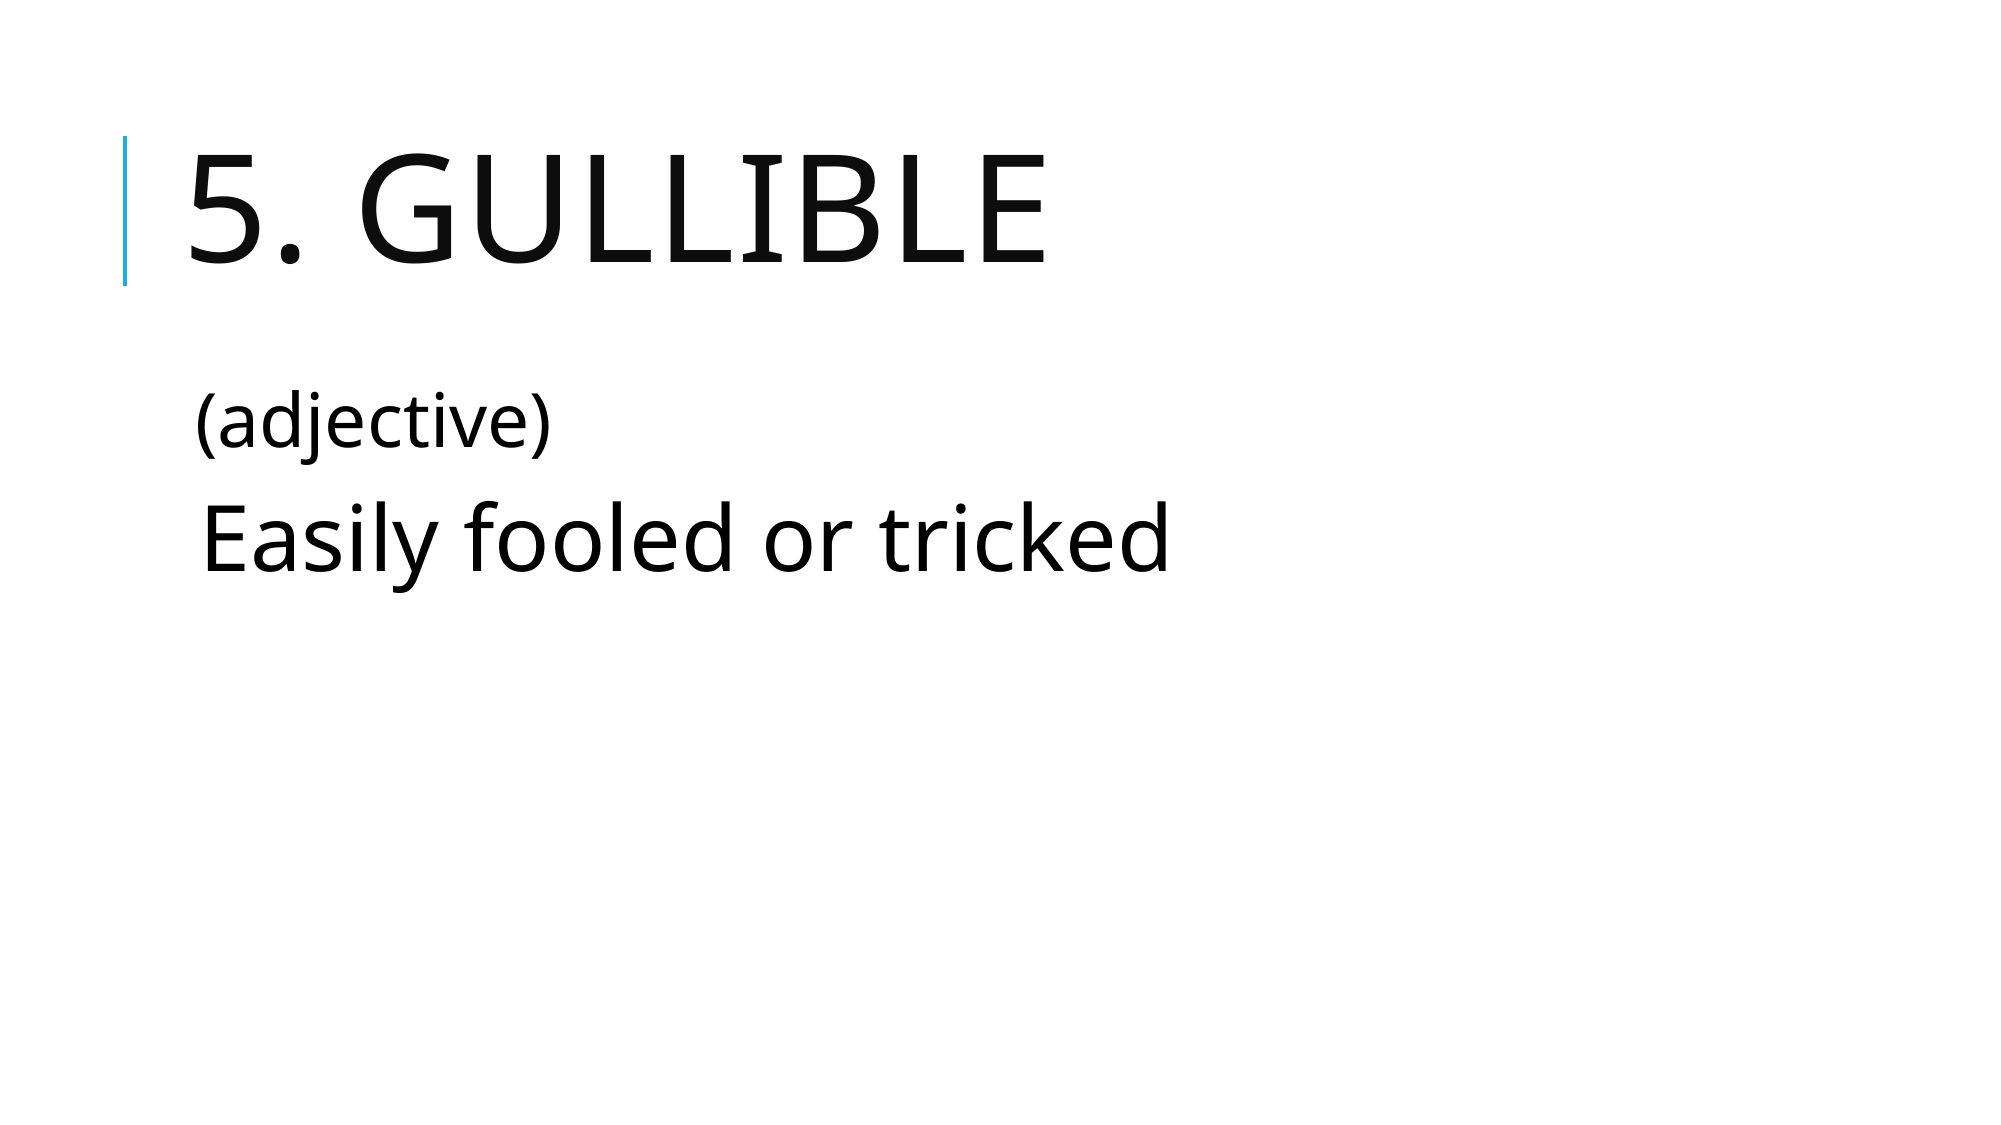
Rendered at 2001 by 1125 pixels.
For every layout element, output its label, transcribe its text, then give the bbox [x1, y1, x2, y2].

title 5. gullible [168, 96, 1763, 342]
list (adjective) Easily fooled or tricked [168, 375, 1763, 1035]
